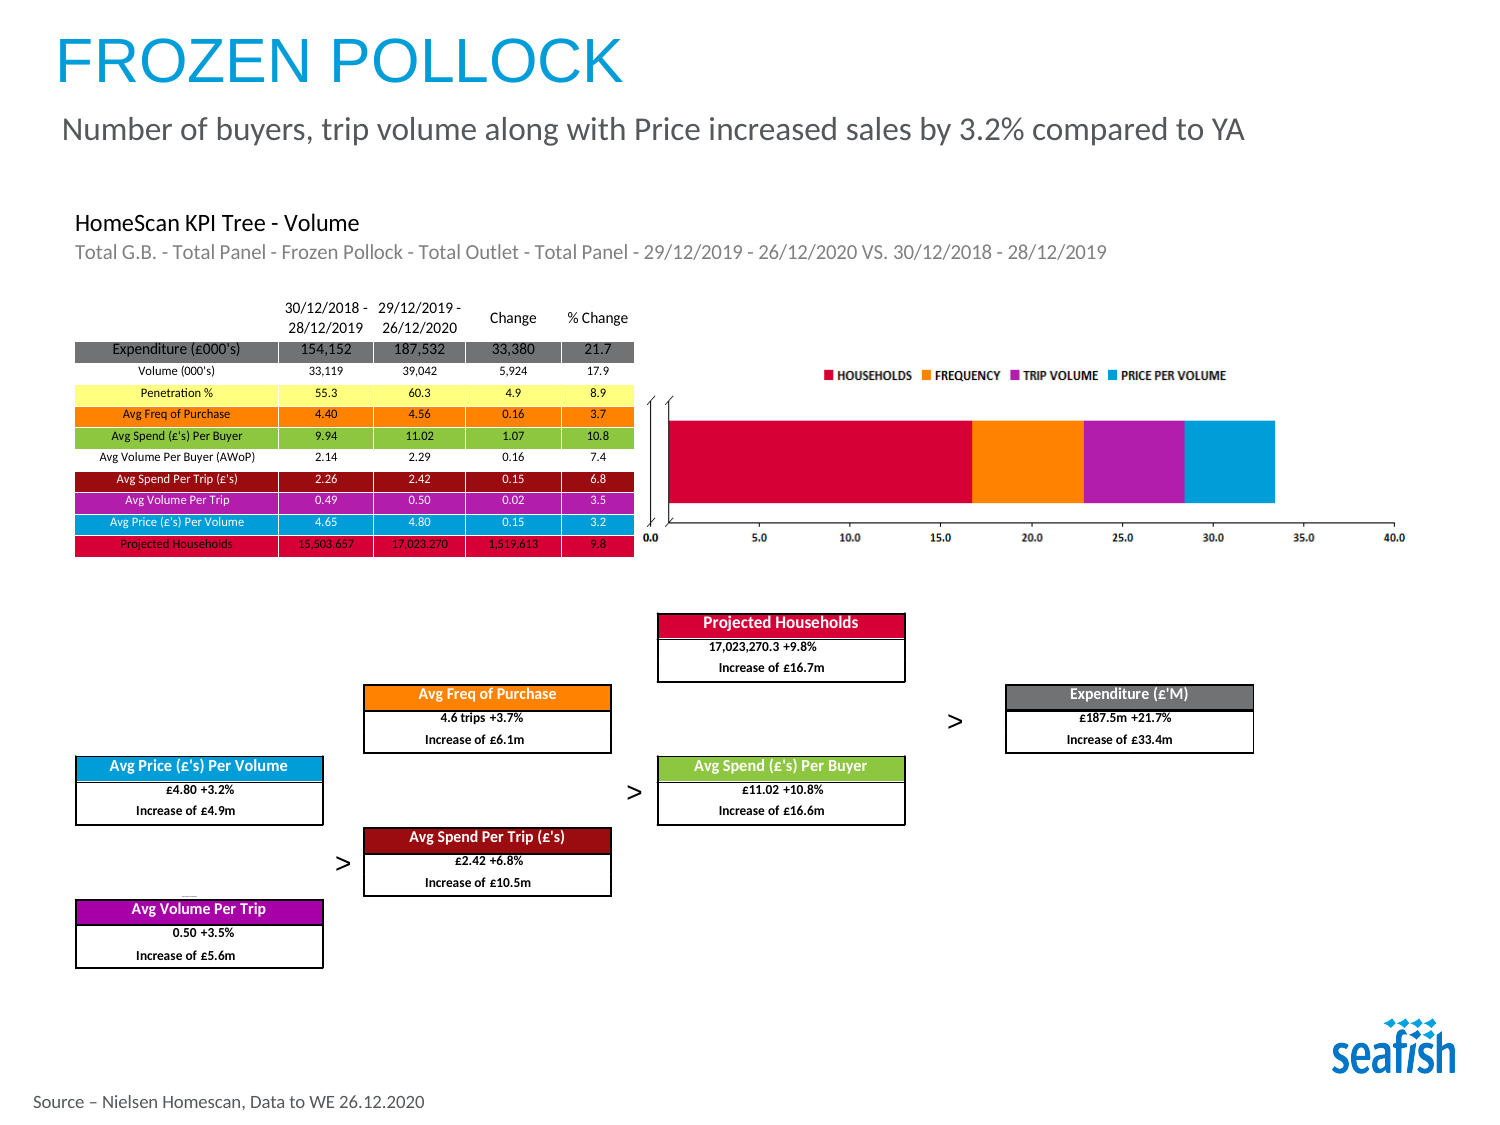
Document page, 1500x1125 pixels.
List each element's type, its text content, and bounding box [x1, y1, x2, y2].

text_box Source – Nielsen Homescan, Data to WE 26.12.2020 [0, 1082, 1340, 1121]
picture [1332, 1018, 1455, 1074]
picture [1407, 1018, 1417, 1022]
picture [74, 212, 1413, 976]
text_box FROZEN POLLOCK [41, 12, 1381, 107]
text_box Number of buyers, trip volume along with Price increased sales by 3.2% compared to YA [47, 99, 1438, 155]
